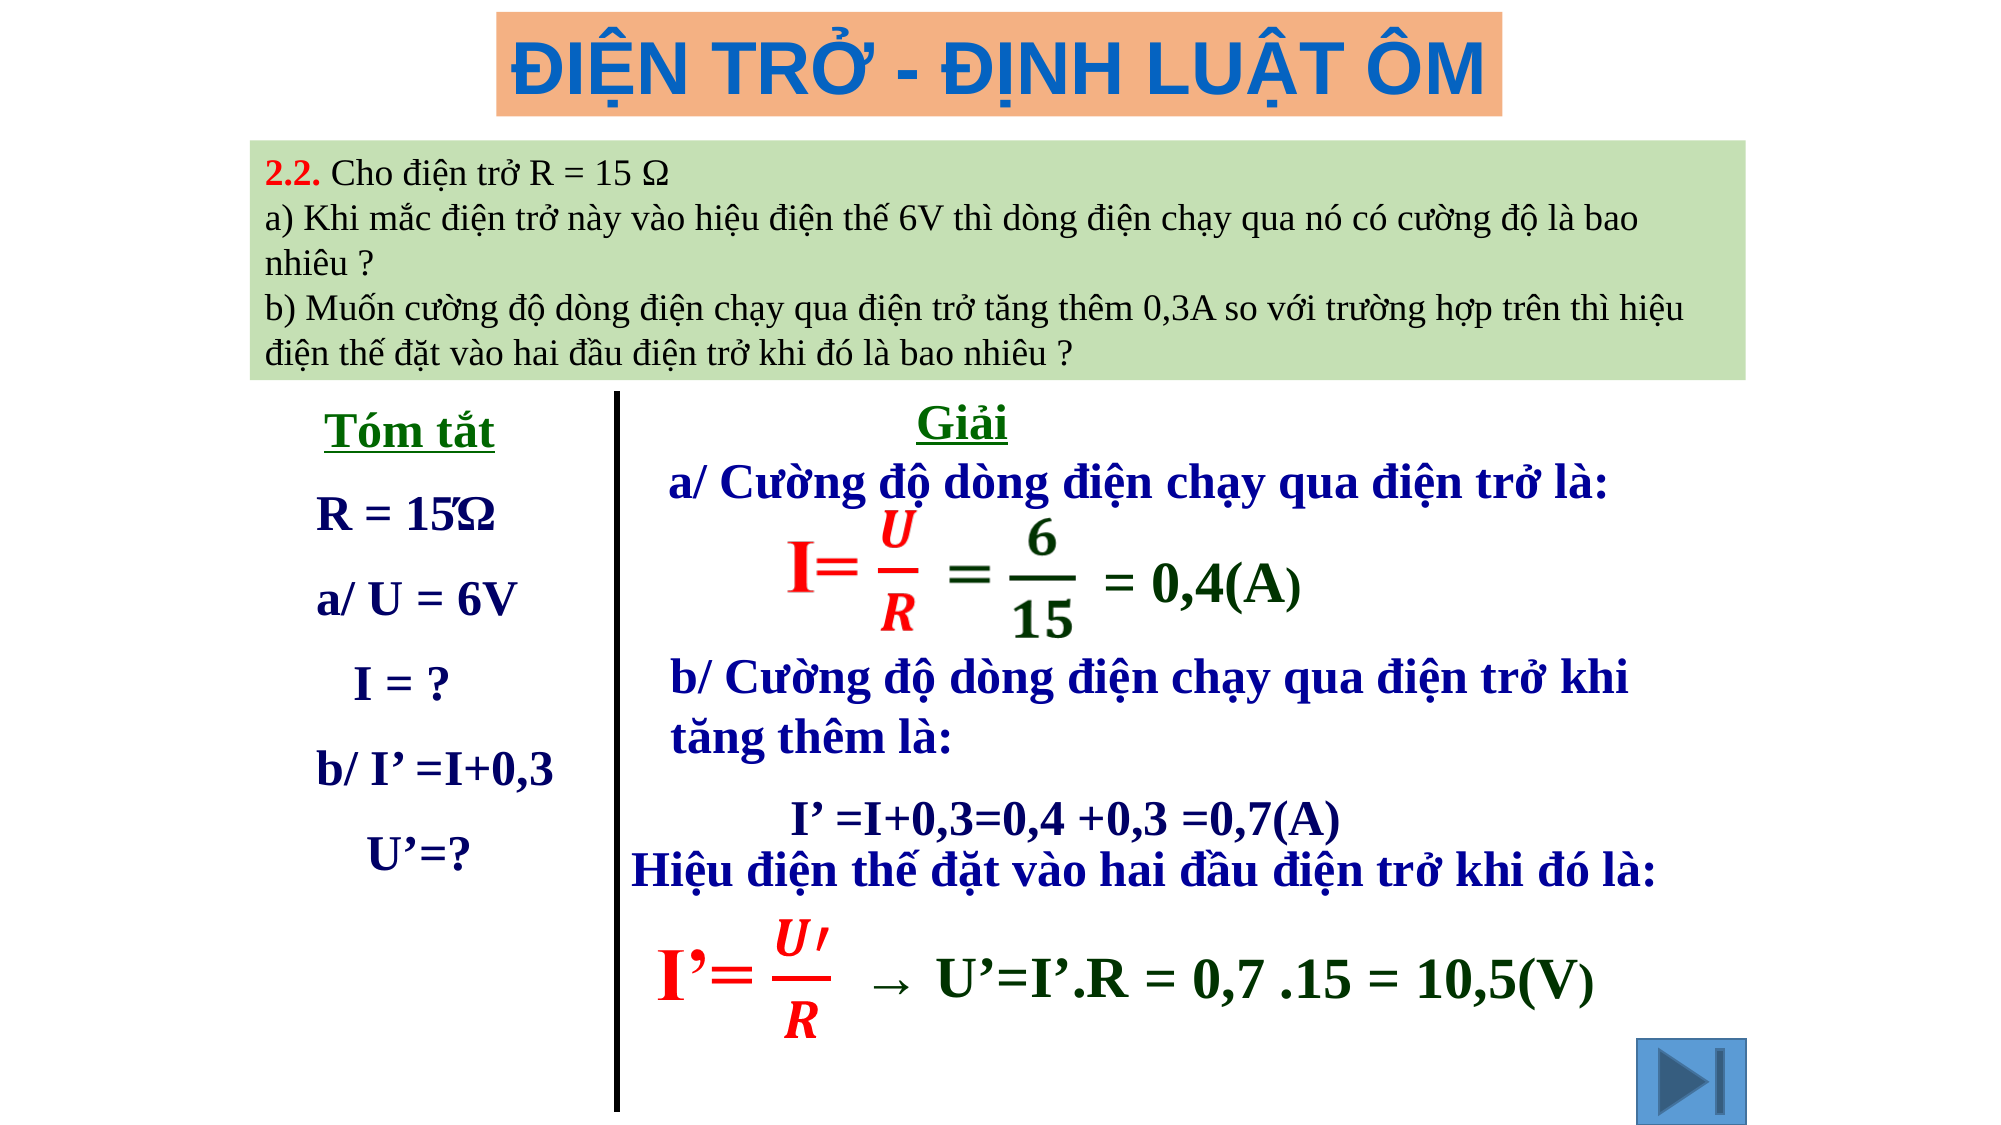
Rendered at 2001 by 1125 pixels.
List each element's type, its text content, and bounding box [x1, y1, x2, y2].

text_box = 0,7 .15 = 10,5(V) [1129, 933, 1640, 1018]
text_box R = 15Ώ a/ U = 6V I = ? b/ I’ =I+0,3 U’=? [301, 473, 593, 889]
text_box I’ =I+0,3=0,4 +0,3 =0,7(A) [775, 778, 1357, 828]
text_box Giải [901, 381, 1024, 457]
text_box = 0,4(A) [1117, 537, 1324, 622]
text_box b/ Cường độ dòng điện chạy qua điện trở khi tăng thêm là: [655, 635, 1702, 771]
text_box 2.2. Cho điện trở R = 15 Ω a) Khi mắc điện trở này vào hiệu điện thế 6V thì dòng điện chạy qua nó có cường độ là bao nhiêu ? b) Muốn cường độ dòng điện chạy qua điện trở tăng thêm 0,3A so với trường hợp trên thì hiệu điện thế đặt vào hai đầu điện trở khi đó là bao nhiêu ? [249, 140, 1746, 381]
text_box ĐIỆN TRỞ - ĐỊNH LUẬT ÔM [496, 11, 1503, 117]
text_box Tóm tắt [309, 390, 511, 465]
text_box [994, 499, 1117, 635]
text_box Hiệu điện thế đặt vào hai đầu điện trở khi đó là: [620, 828, 1700, 904]
text_box → U’=I’.R [863, 931, 1163, 1017]
text_box [1636, 1038, 1747, 1125]
text_box [771, 493, 994, 640]
text_box a/ Cường độ dòng điện chạy qua điện trở là: [653, 440, 1700, 516]
text_box [641, 901, 863, 1048]
